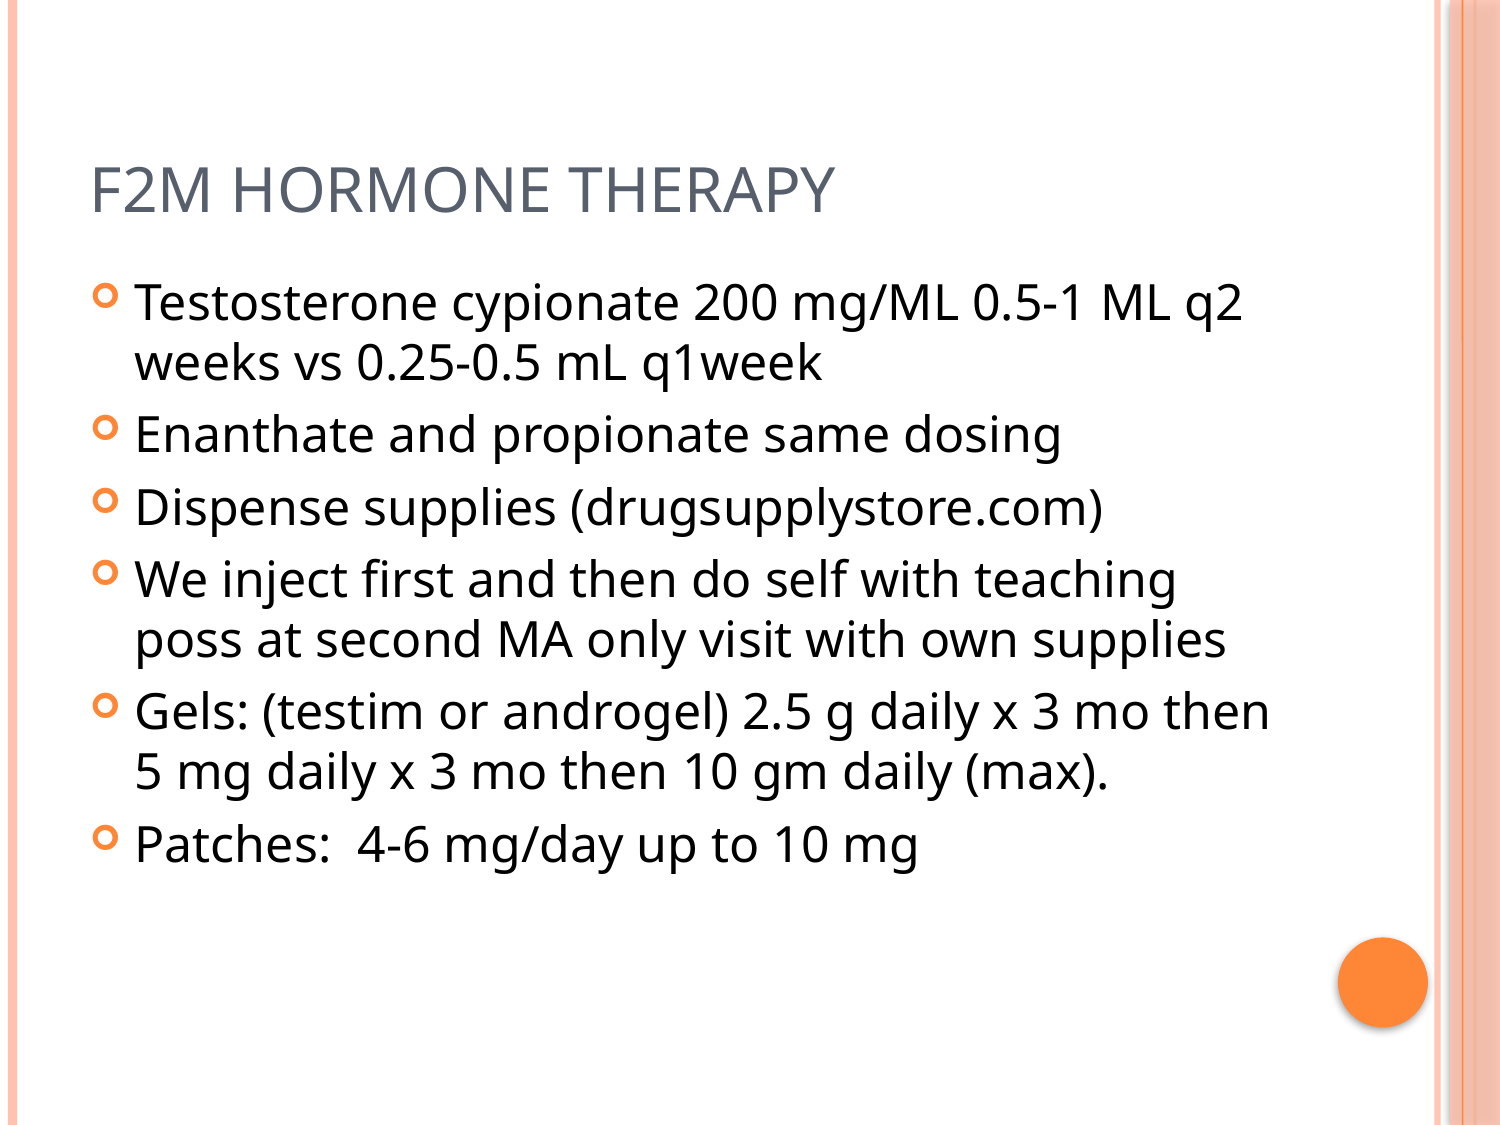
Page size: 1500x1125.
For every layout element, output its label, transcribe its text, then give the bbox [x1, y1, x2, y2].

title F2M Hormone Therapy [75, 45, 1300, 233]
list Testosterone cypionate 200 mg/ML 0.5-1 ML q2 weeks vs 0.25-0.5 mL q1week Enanthate and propionate same dosing Dispense supplies (drugsupplystore.com) We inject first and then do self with teaching poss at second MA only visit with own supplies Gels: (testim or androgel) 2.5 g daily x 3 mo then 5 mg daily x 3 mo then 10 gm daily (max). Patches: 4-6 mg/day up to 10 mg [75, 262, 1300, 1062]
